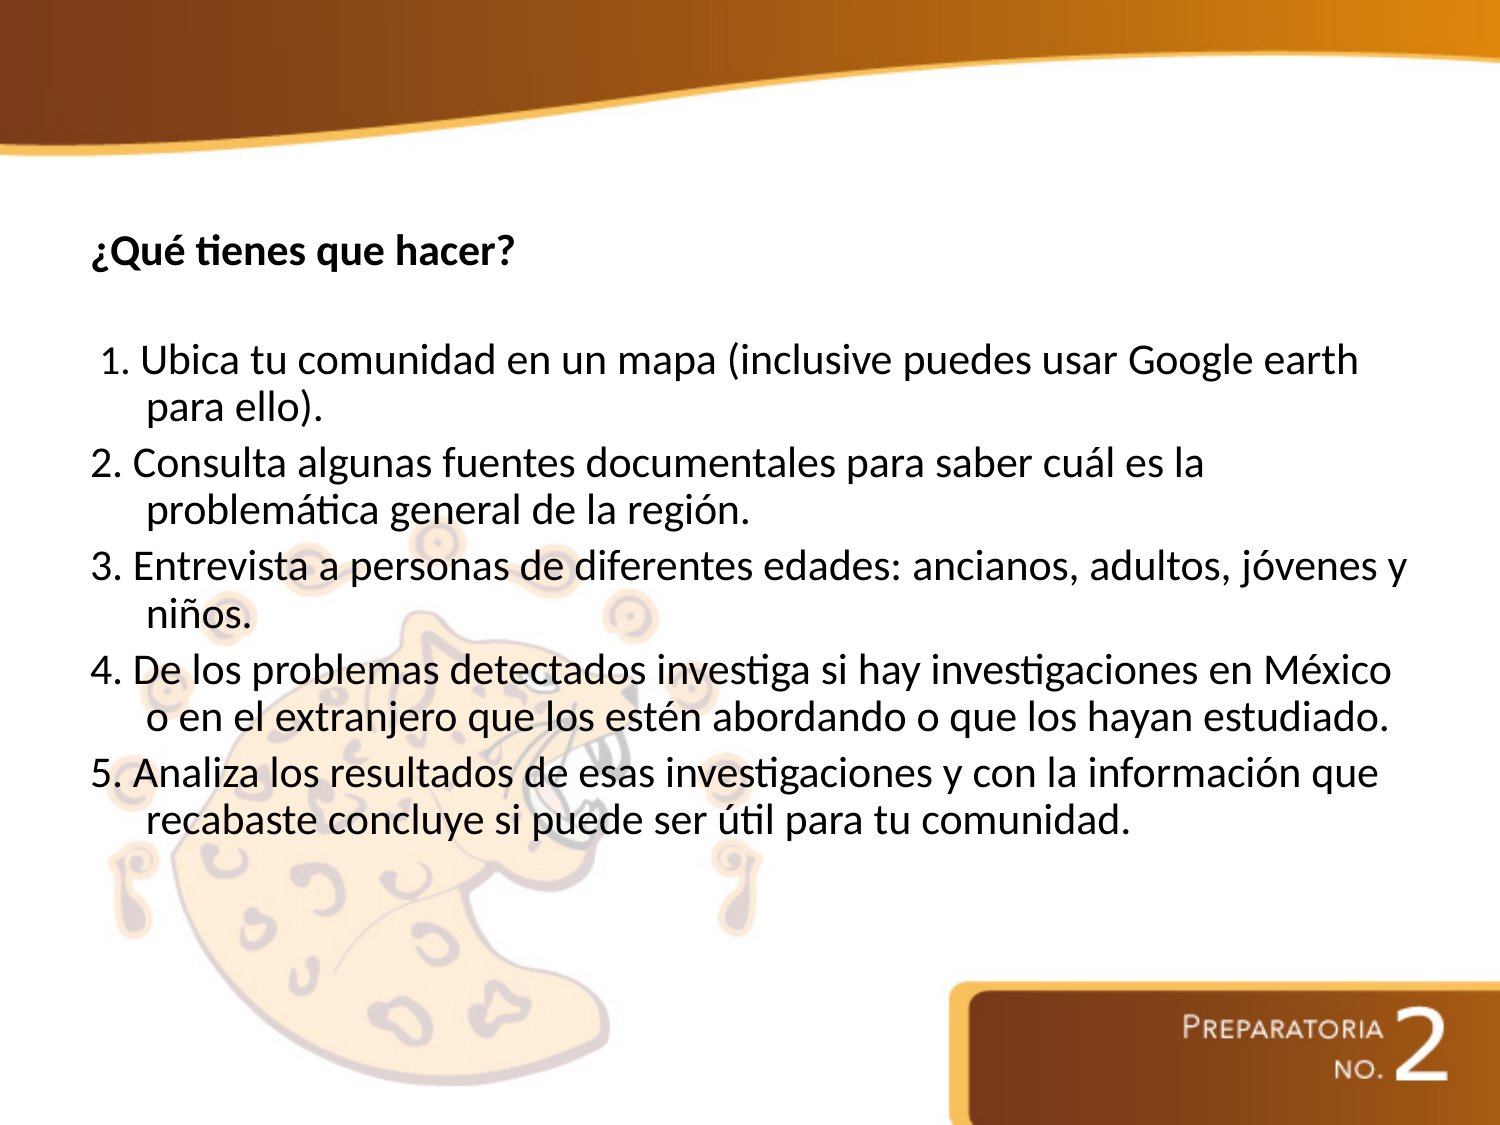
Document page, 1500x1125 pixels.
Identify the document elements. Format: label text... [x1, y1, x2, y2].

list ¿Qué tienes que hacer? 1. Ubica tu comunidad en un mapa (inclusive puedes usar Google earth para ello). 2. Consulta algunas fuentes documentales para saber cuál es la problemática general de la región. 3. Entrevista a personas de diferentes edades: ancianos, adultos, jóvenes y niños. 4. De los problemas detectados investiga si hay investigaciones en México o en el extranjero que los estén abordando o que los hayan estudiado. 5. Analiza los resultados de esas investigaciones y con la información que recabaste concluye si puede ser útil para tu comunidad. [75, 219, 1425, 946]
picture [0, 0, 1500, 1125]
